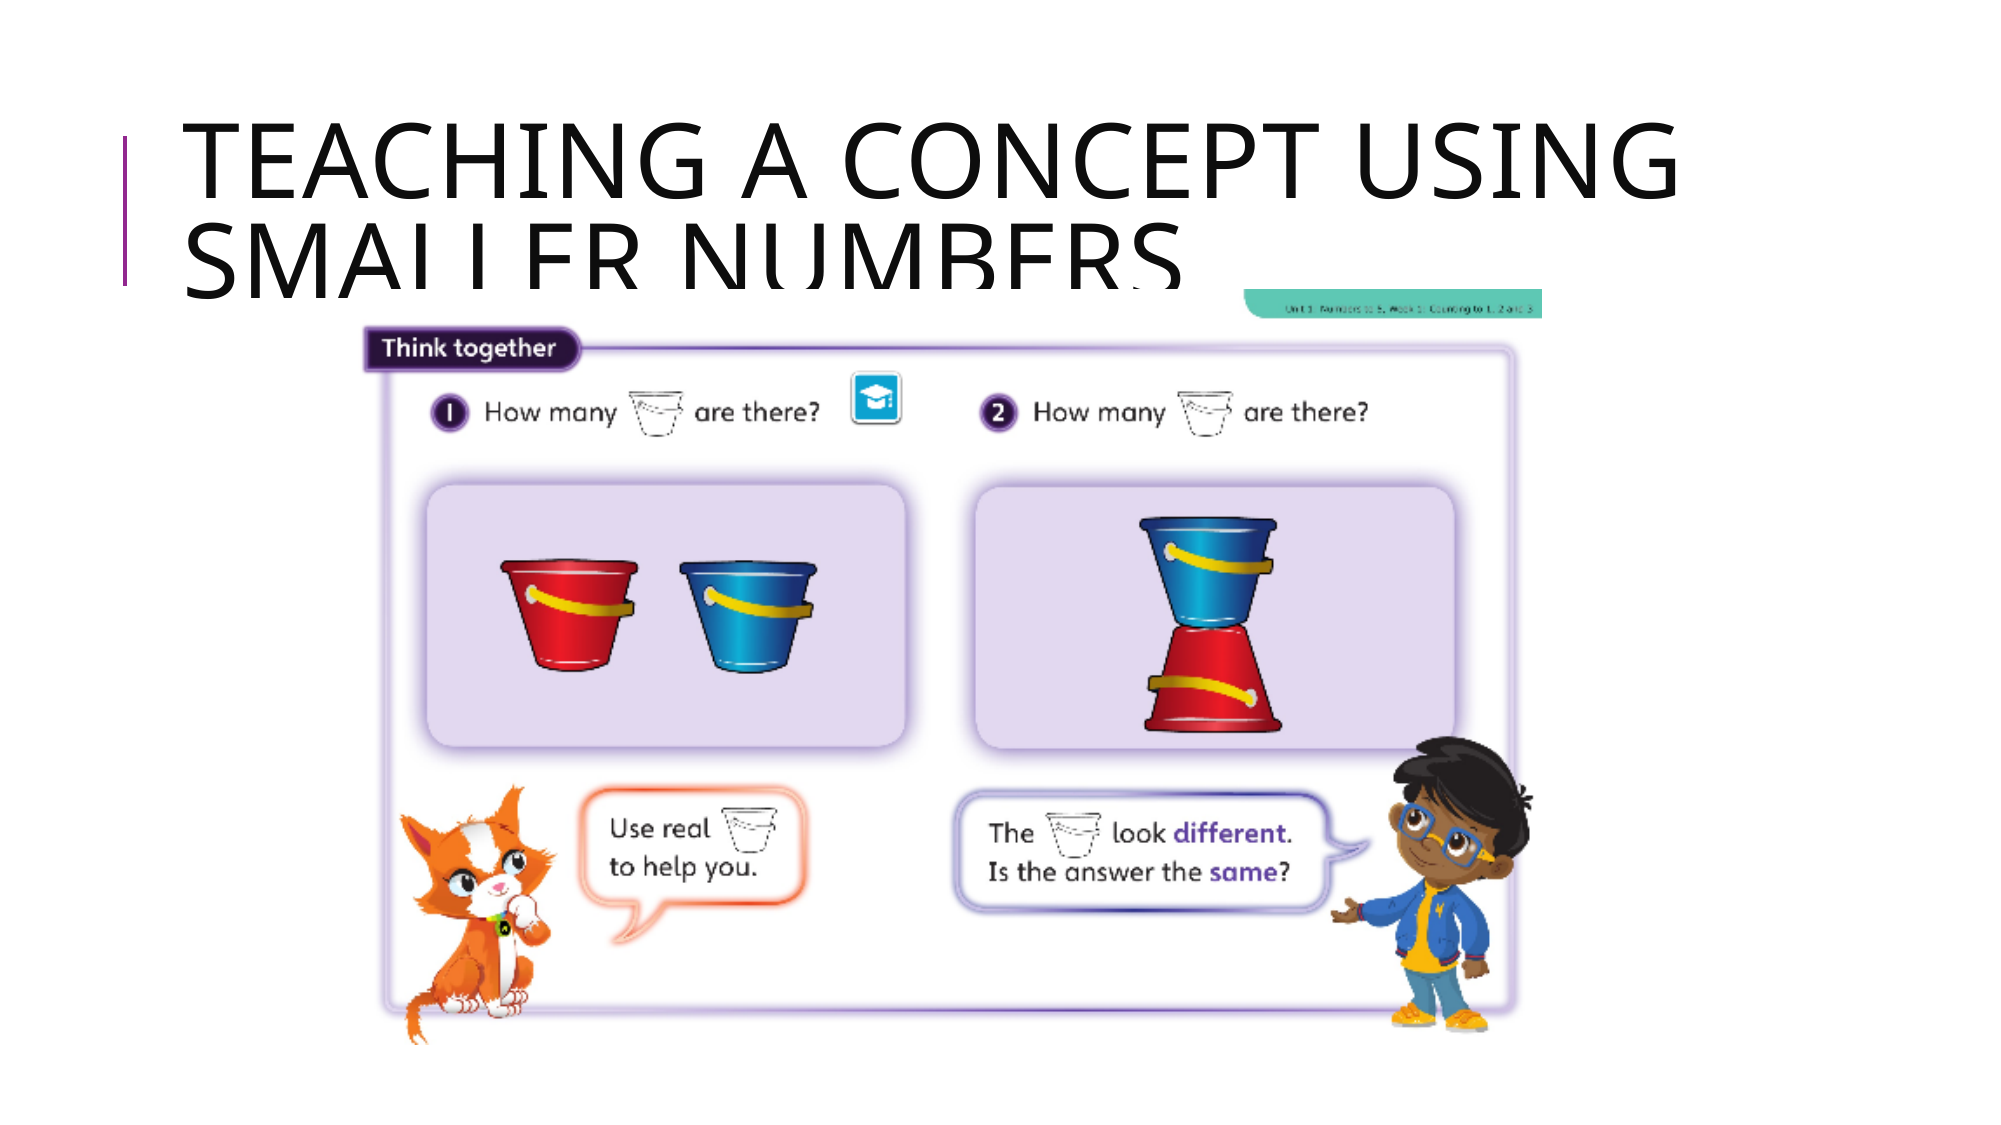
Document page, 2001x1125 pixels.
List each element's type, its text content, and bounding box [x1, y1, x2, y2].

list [356, 289, 1543, 1046]
title Teaching a concept using smaller numbers [168, 96, 1763, 342]
